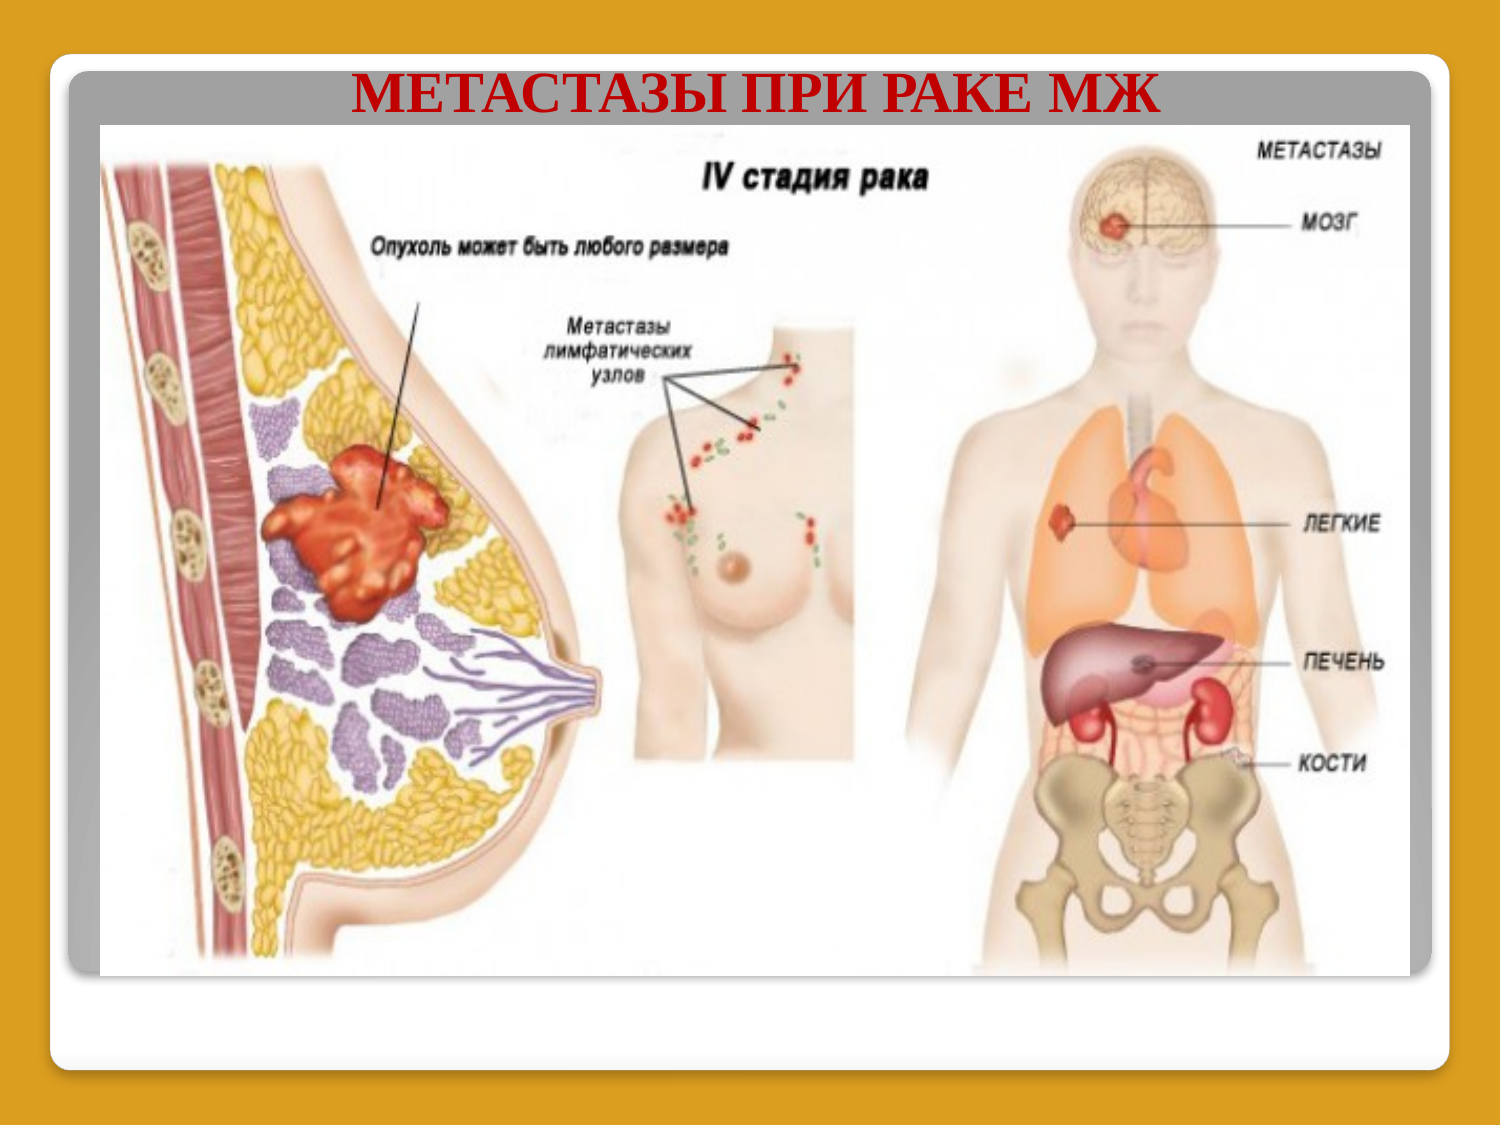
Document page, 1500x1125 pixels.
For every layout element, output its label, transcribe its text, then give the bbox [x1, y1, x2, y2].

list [100, 125, 1410, 977]
title МЕТАСТАЗЫ ПРИ РАКЕ МЖ [12, 19, 1500, 132]
